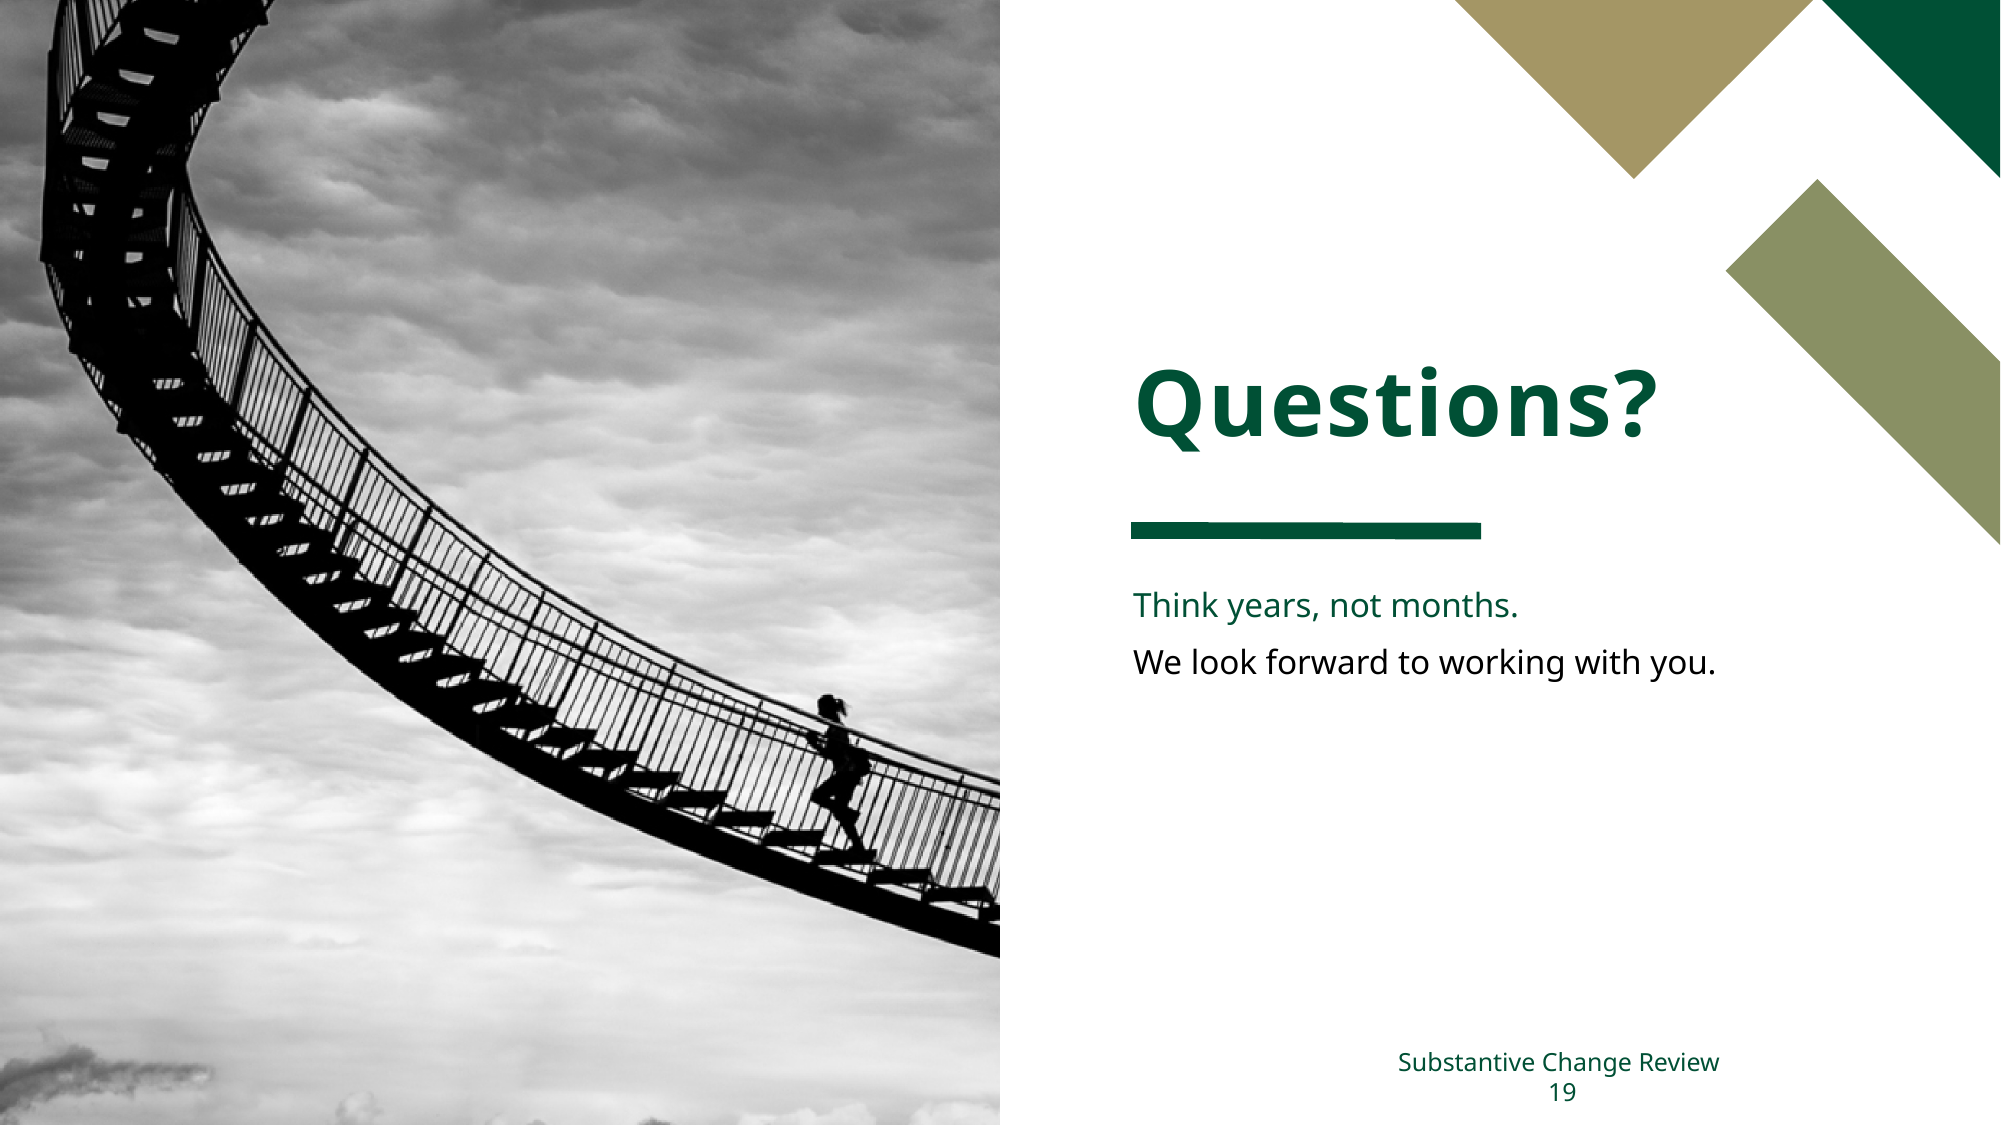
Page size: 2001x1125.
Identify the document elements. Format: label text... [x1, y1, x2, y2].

title Questions? [1133, 356, 1938, 457]
subtitle Think years, not months. We look forward to working with you. [1133, 589, 1938, 763]
text_box Substantive Change Review 19 [1383, 1038, 1899, 1080]
picture [0, 0, 1000, 1125]
